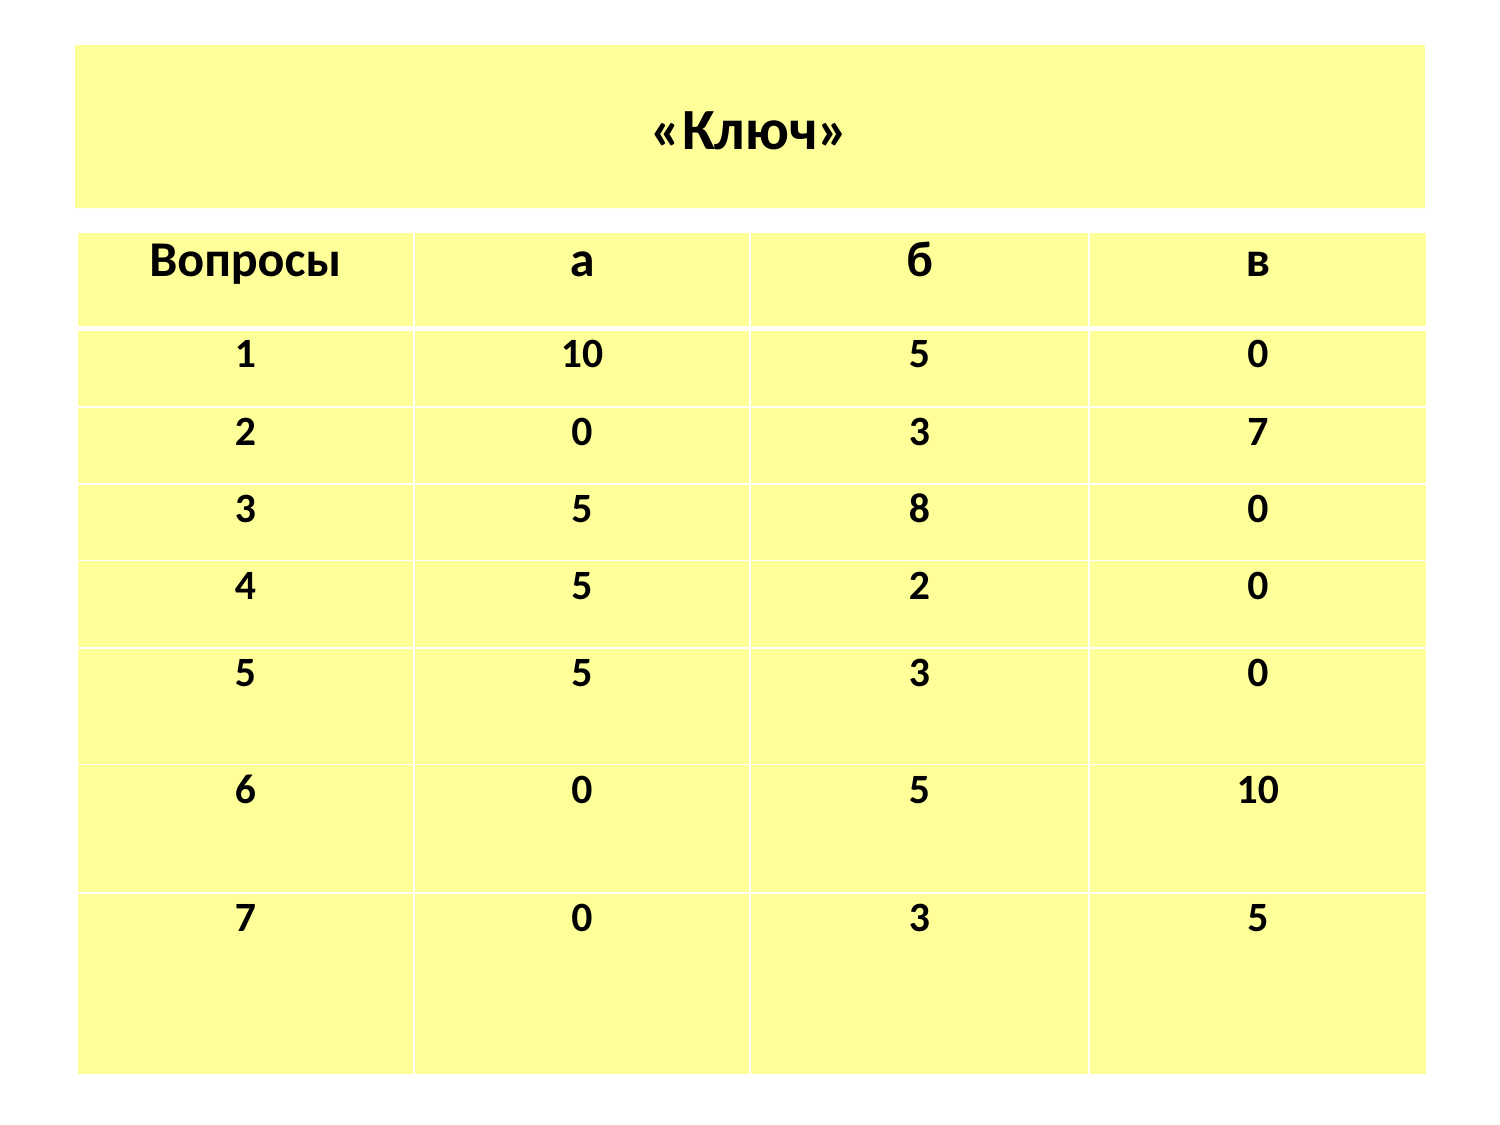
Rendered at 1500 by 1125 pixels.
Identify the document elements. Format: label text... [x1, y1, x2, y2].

table_cell 5 [751, 331, 1088, 406]
table_cell 10 [1090, 765, 1426, 892]
table_cell 7 [78, 894, 413, 1074]
table_cell 0 [415, 894, 749, 1074]
table_header б [751, 233, 1088, 326]
table_cell 8 [751, 485, 1088, 560]
table_cell 5 [415, 561, 749, 647]
table_cell 5 [78, 649, 413, 764]
table_cell 5 [415, 649, 749, 764]
table_cell 0 [1090, 331, 1426, 406]
table_cell 3 [751, 649, 1088, 764]
table_cell 0 [1090, 485, 1426, 560]
table_cell 0 [415, 765, 749, 892]
title «Ключ» [75, 45, 1425, 209]
table_cell 3 [78, 485, 413, 560]
table_cell 0 [415, 408, 749, 483]
table_cell 4 [78, 561, 413, 647]
table_cell 7 [1090, 408, 1426, 483]
table_cell 6 [78, 765, 413, 892]
table_cell 3 [751, 894, 1088, 1074]
table_cell 5 [415, 485, 749, 560]
table_cell 1 [78, 331, 413, 406]
table_cell 10 [415, 331, 749, 406]
table_cell 3 [751, 408, 1088, 483]
table_cell 2 [751, 561, 1088, 647]
table_cell 5 [1090, 894, 1426, 1074]
table_cell 0 [1090, 561, 1426, 647]
table_cell 5 [751, 765, 1088, 892]
table_header а [415, 233, 749, 326]
table_header в [1090, 233, 1426, 326]
table_header Вопросы [78, 233, 413, 326]
table_cell 0 [1090, 649, 1426, 764]
table_cell 2 [78, 408, 413, 483]
